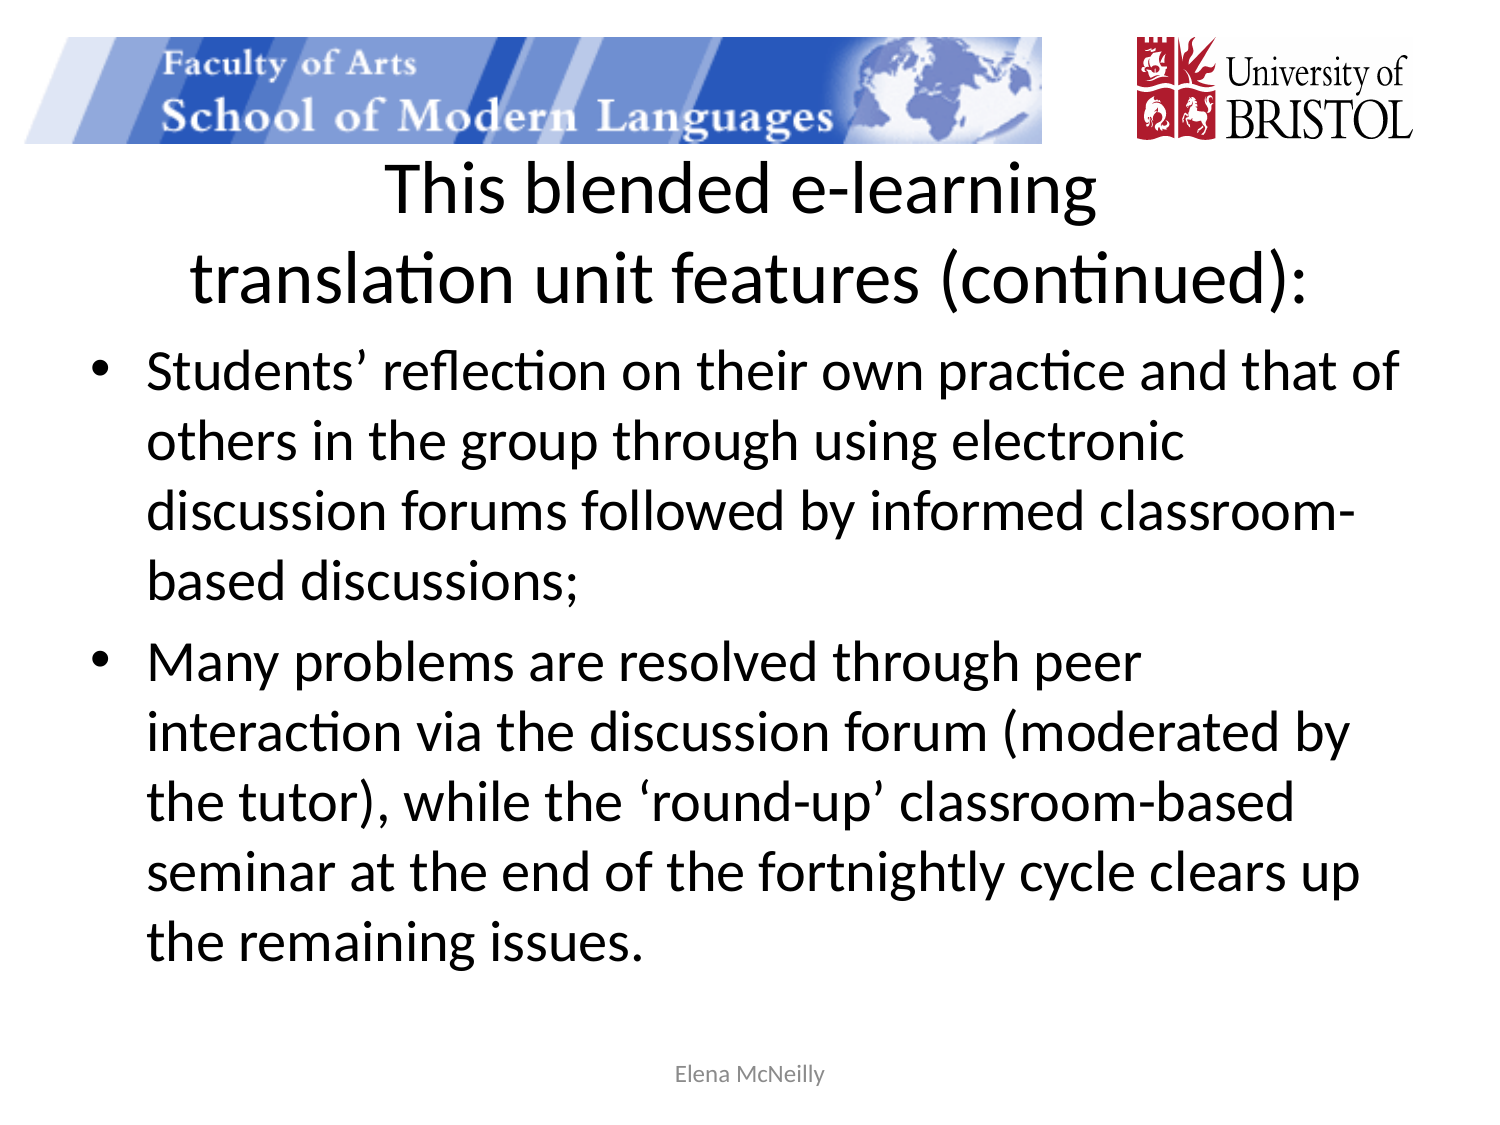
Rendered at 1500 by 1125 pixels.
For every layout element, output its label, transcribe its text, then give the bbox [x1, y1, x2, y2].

footer Elena McNeilly [512, 1042, 988, 1103]
picture [1137, 37, 1413, 140]
picture [0, 37, 1042, 144]
title This blended e-learning translation unit features (continued): [75, 45, 1425, 233]
list Students’ reflection on their own practice and that of others in the group through using electronic discussion forums followed by informed classroom-based discussions; Many problems are resolved through peer interaction via the discussion forum (moderated by the tutor), while the ‘round-up’ classroom-based seminar at the end of the fortnightly cycle clears up the remaining issues. [75, 324, 1425, 1005]
